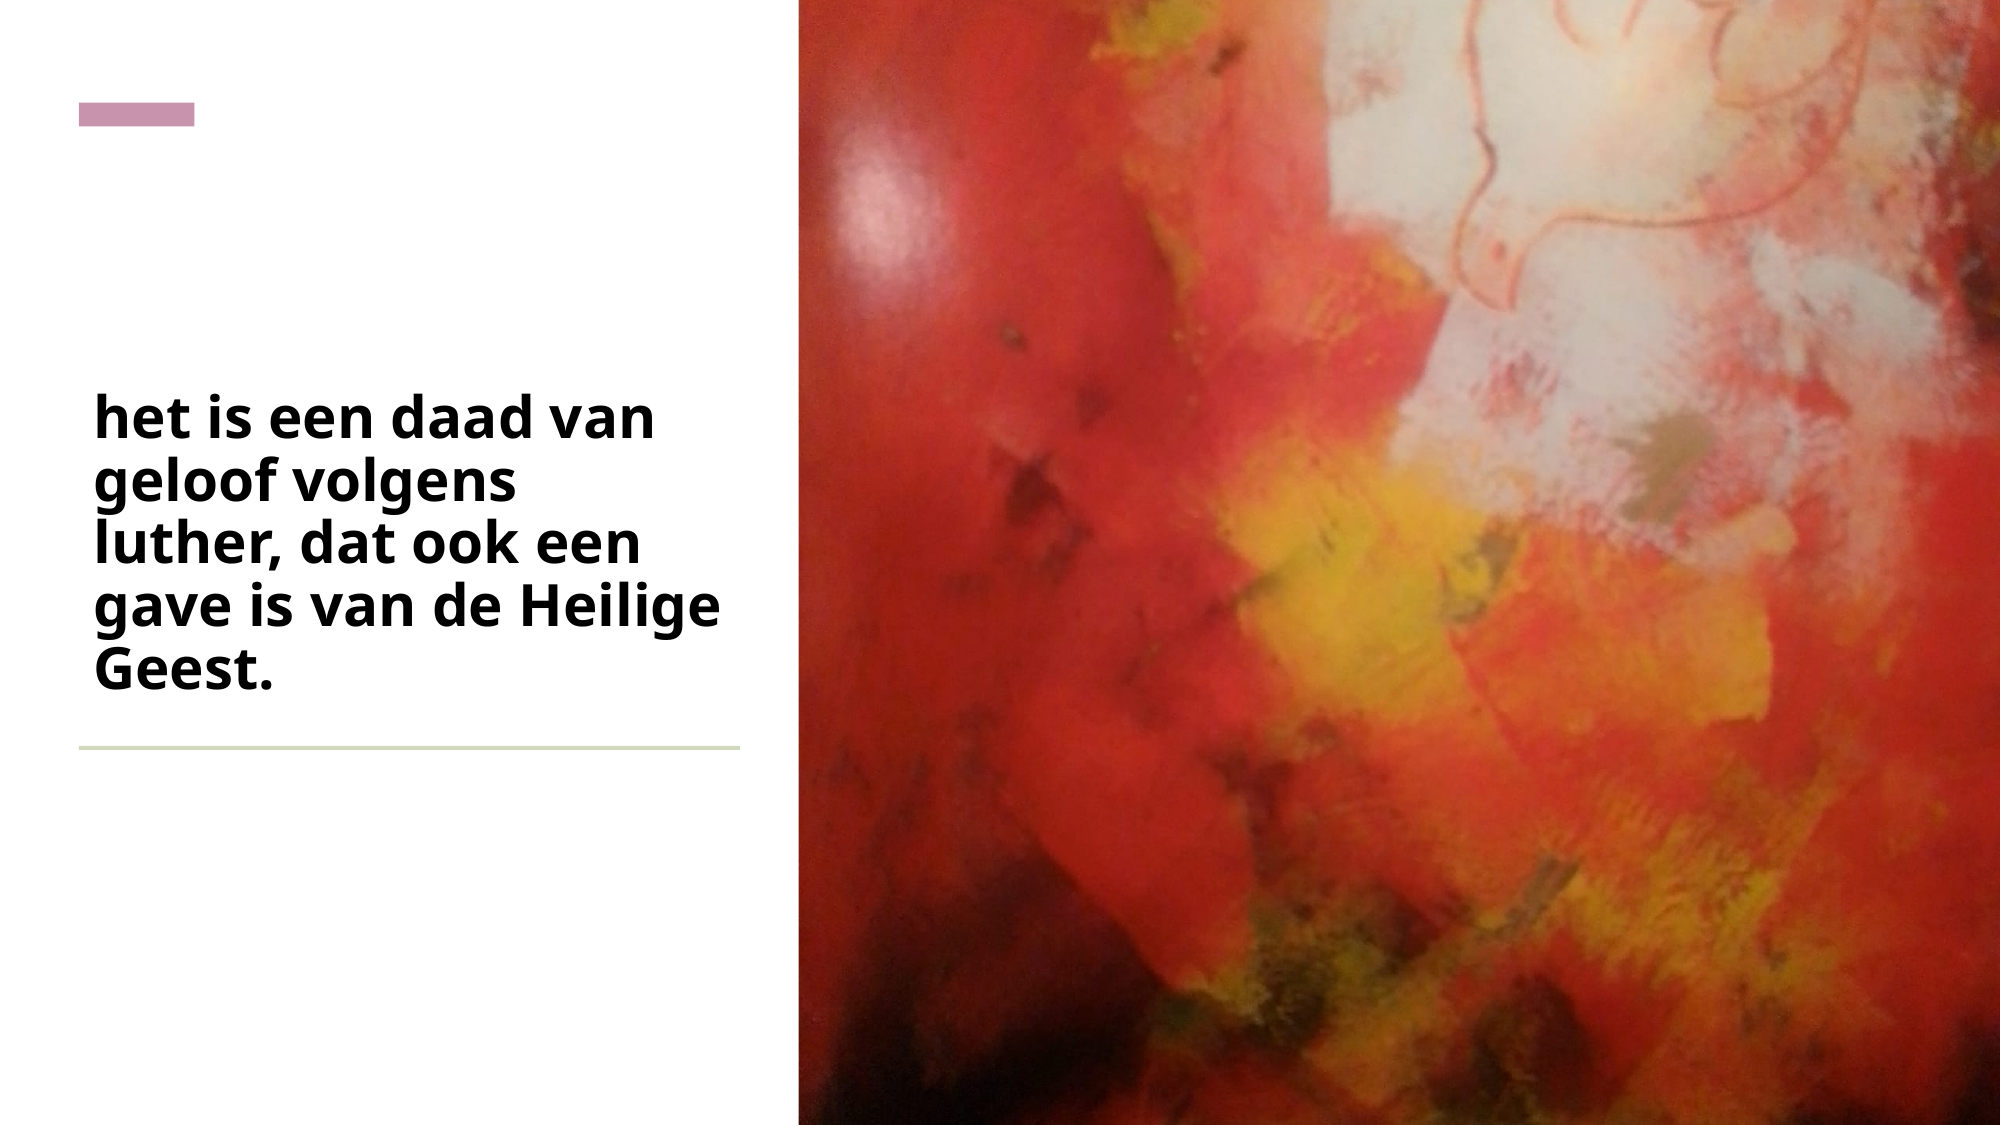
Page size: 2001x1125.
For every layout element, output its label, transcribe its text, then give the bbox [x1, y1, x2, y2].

title het is een daad van geloof volgens luther, dat ook een gave is van de Heilige Geest. [78, 184, 739, 710]
text_box [78, 745, 740, 750]
text_box [78, 102, 195, 128]
text_box [0, 0, 798, 1125]
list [798, 0, 2000, 1125]
